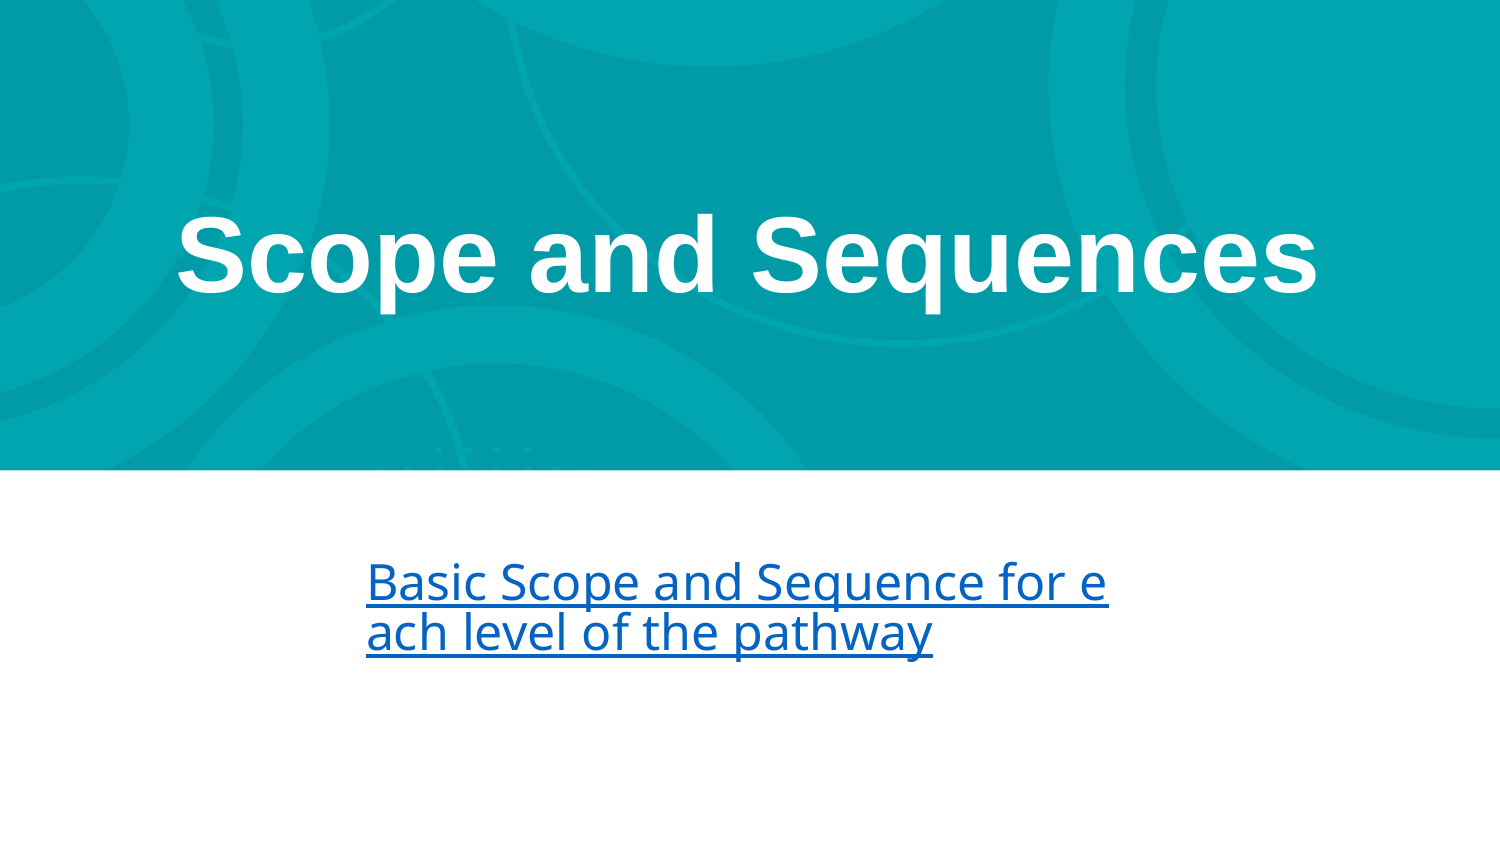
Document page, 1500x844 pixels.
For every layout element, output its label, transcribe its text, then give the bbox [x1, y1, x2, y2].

text_box Basic Scope and Sequence for each level of the pathway [350, 535, 1149, 634]
picture [0, 0, 1500, 844]
title Scope and Sequences [36, 191, 1461, 277]
